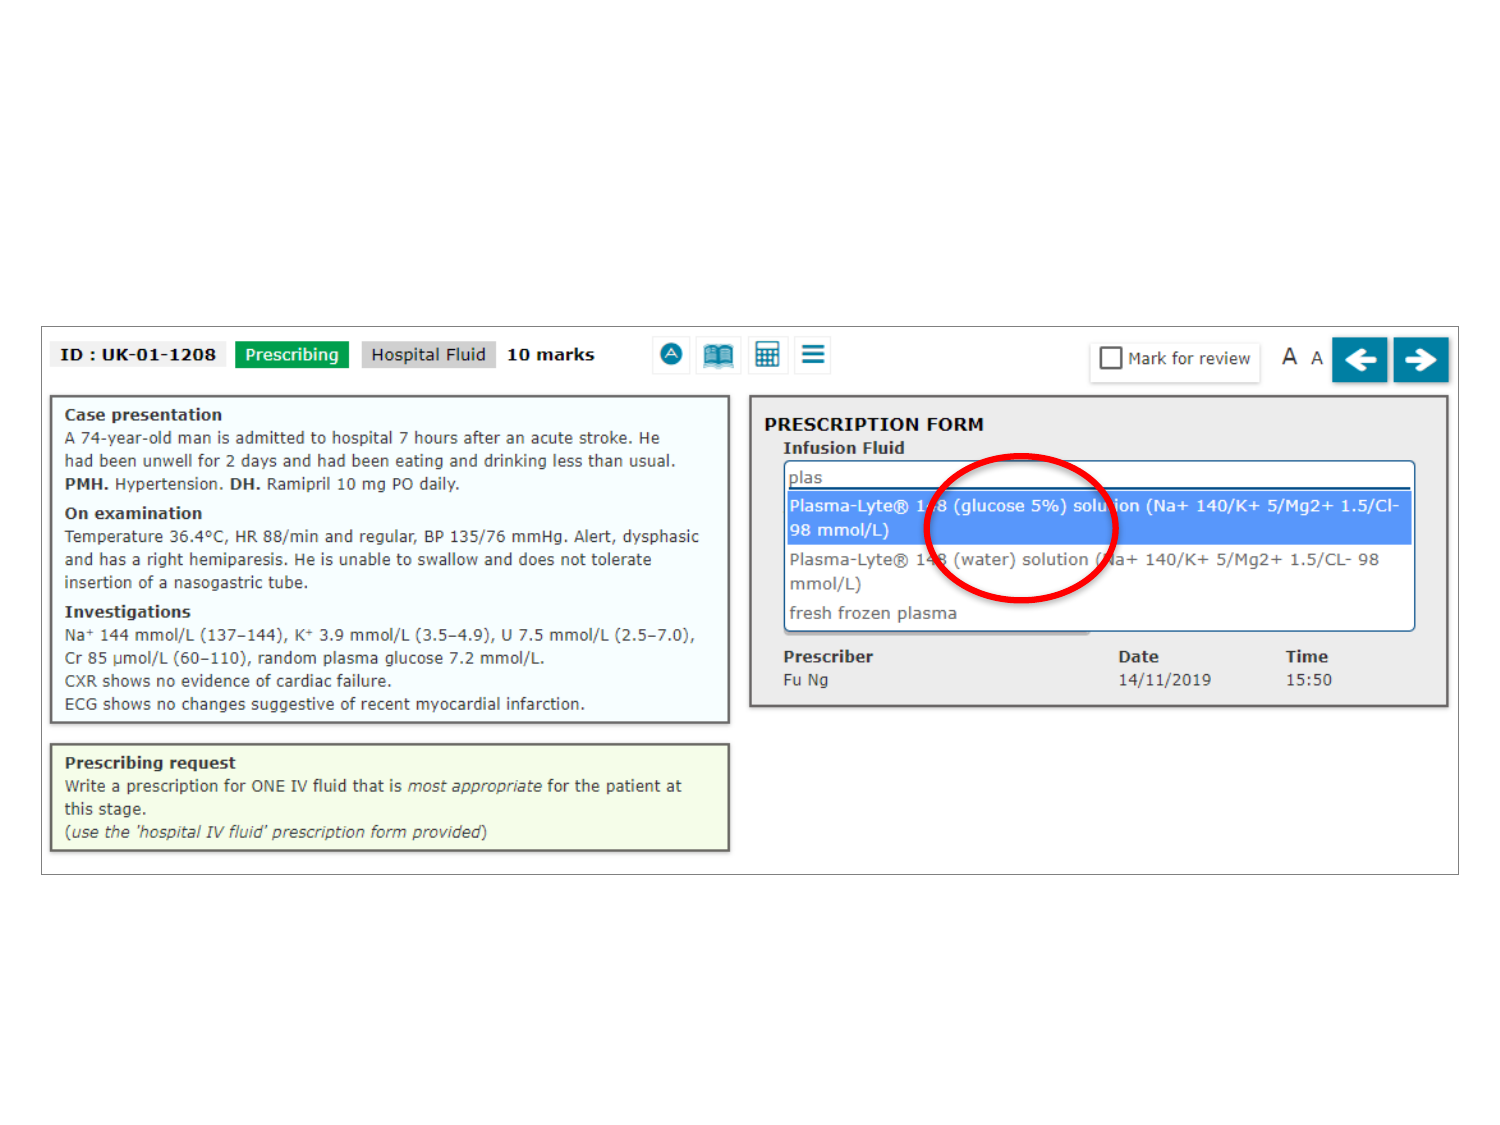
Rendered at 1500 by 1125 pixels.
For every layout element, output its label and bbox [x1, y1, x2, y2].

picture [40, 325, 1459, 875]
